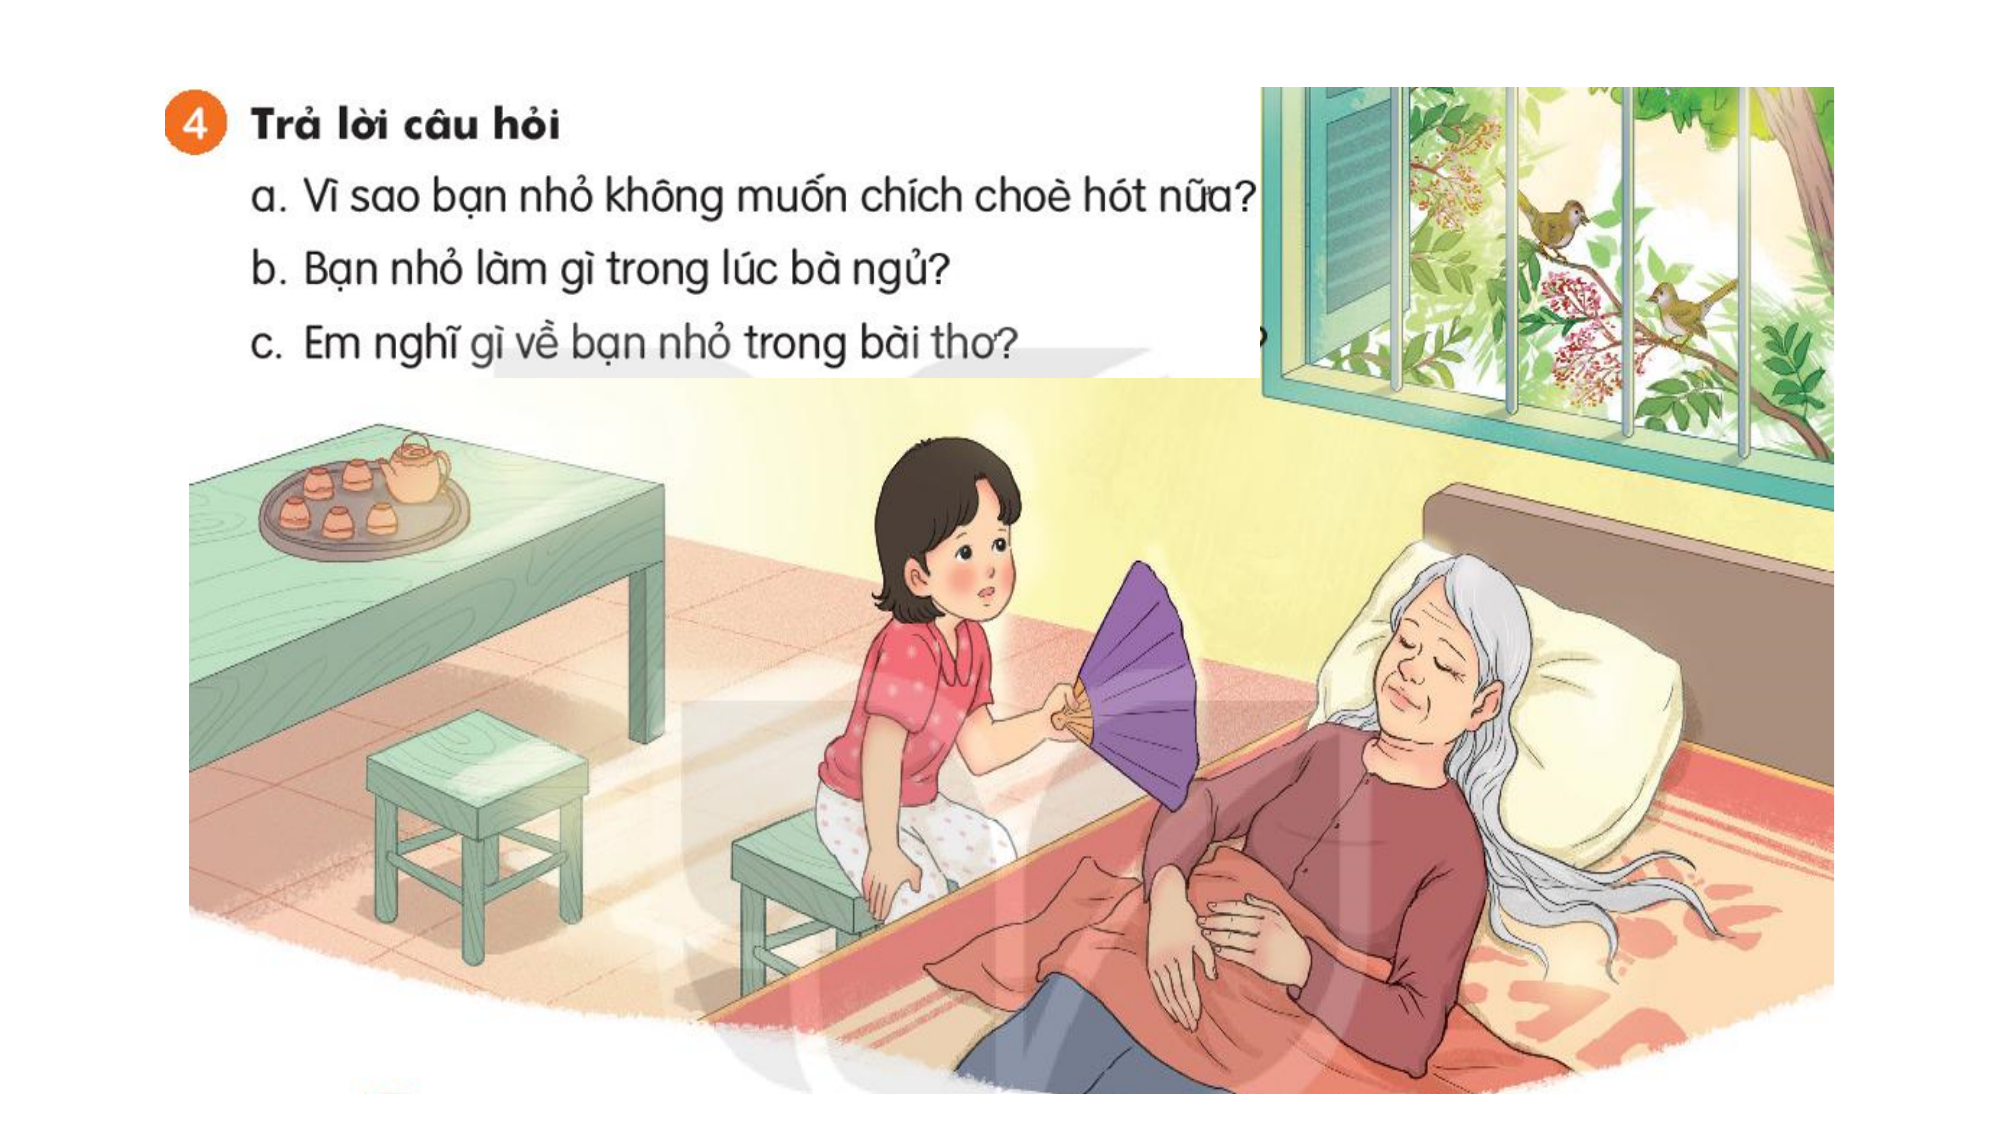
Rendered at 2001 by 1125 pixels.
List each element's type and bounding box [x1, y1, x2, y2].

picture [165, 87, 1835, 1094]
